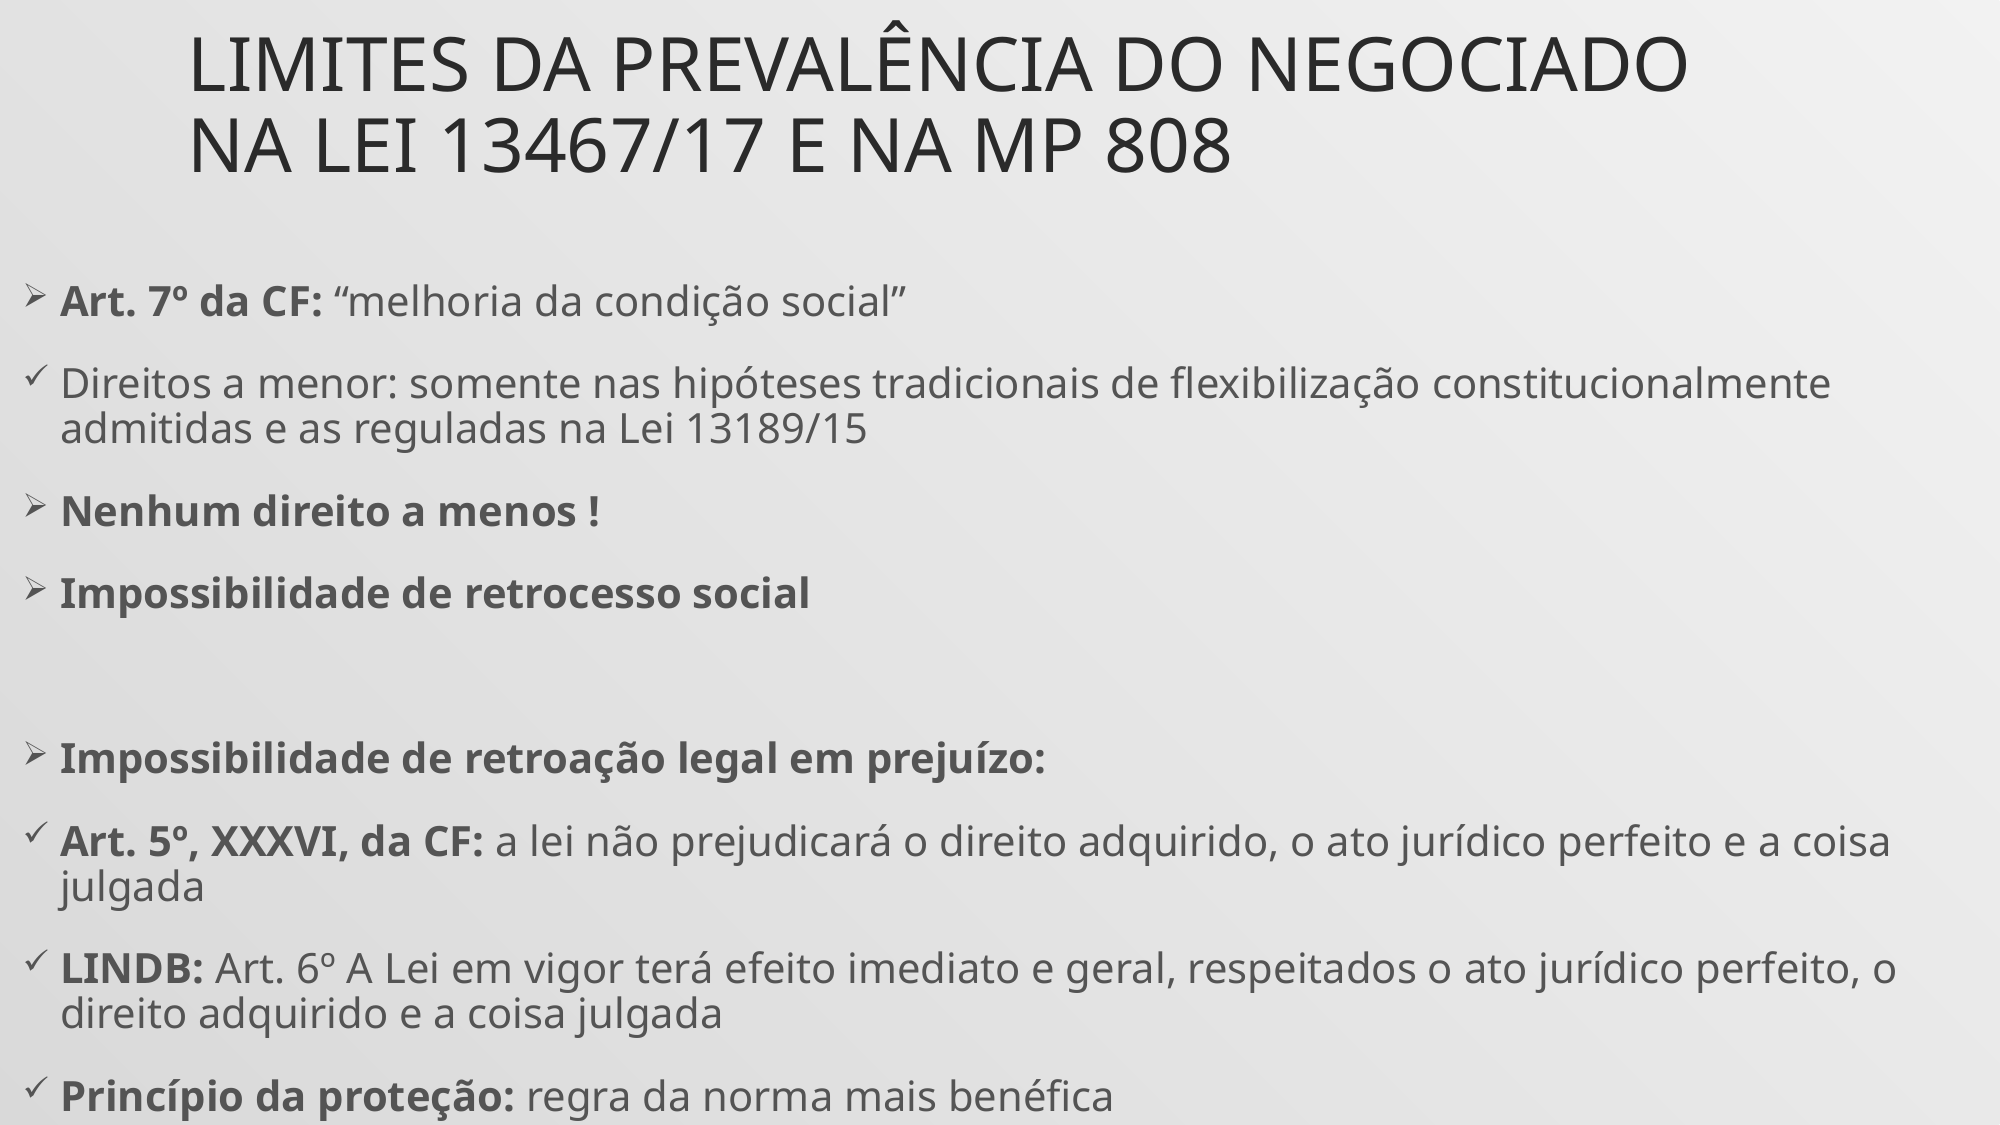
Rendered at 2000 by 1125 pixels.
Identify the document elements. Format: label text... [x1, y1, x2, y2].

list Art. 7º da CF: “melhoria da condição social” Direitos a menor: somente nas hipóteses tradicionais de flexibilização constitucionalmente admitidas e as reguladas na Lei 13189/15 Nenhum direito a menos ! Impossibilidade de retrocesso social Impossibilidade de retroação legal em prejuízo: Art. 5º, XXXVI, da CF: a lei não prejudicará o direito adquirido, o ato jurídico perfeito e a coisa julgada LINDB: Art. 6º A Lei em vigor terá efeito imediato e geral, respeitados o ato jurídico perfeito, o direito adquirido e a coisa julgada Princípio da proteção: regra da norma mais benéfica [0, 196, 2000, 1125]
title Limites da PREVALÊNCIA DO NEGOCIADO na LEI 13467/17 E NA MP 808 [172, 0, 1827, 196]
